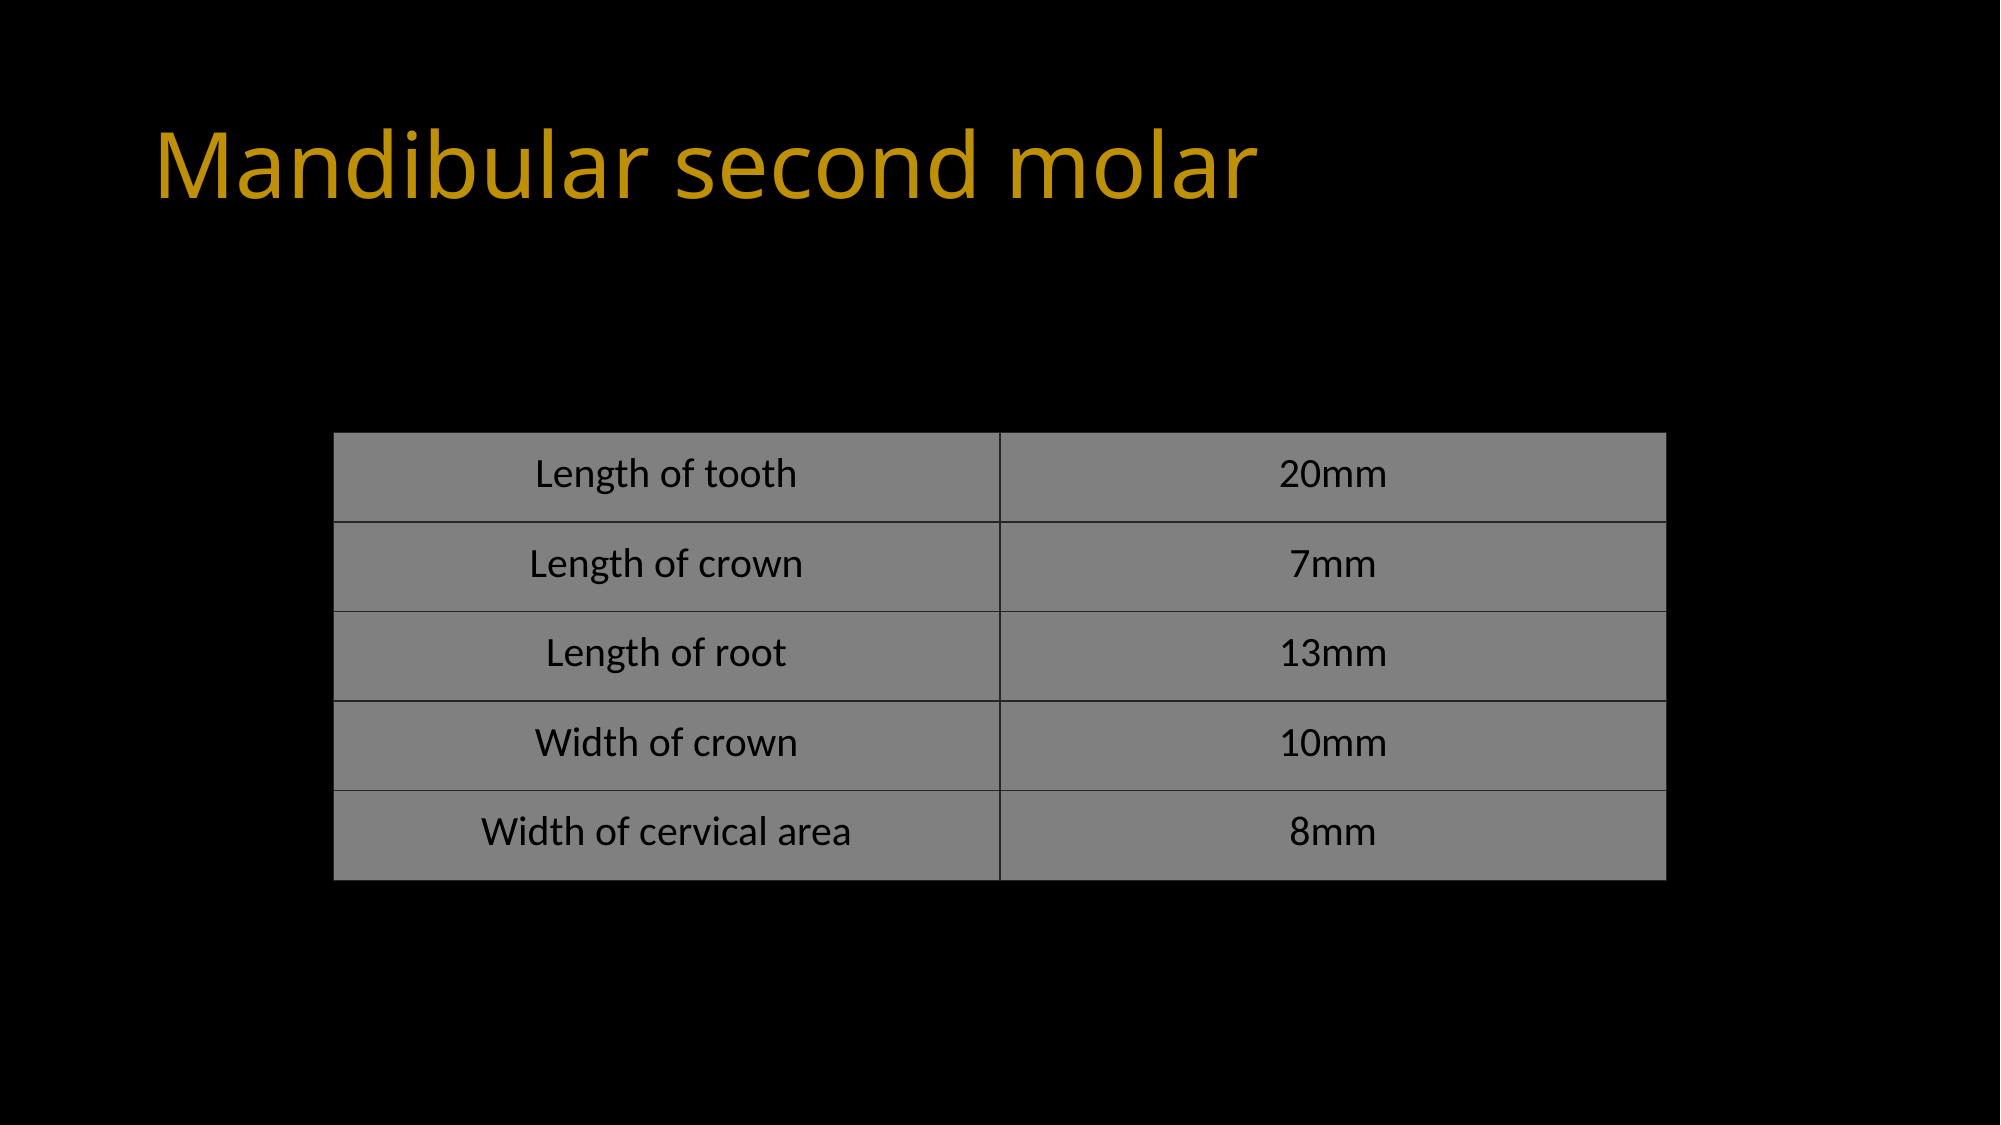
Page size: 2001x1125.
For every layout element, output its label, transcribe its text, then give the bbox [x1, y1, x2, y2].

table_header Length of tooth [334, 433, 999, 521]
table_cell 8mm [1001, 791, 1666, 880]
table_cell Length of crown [334, 523, 999, 611]
title Mandibular second molar [137, 59, 1863, 278]
table_header 20mm [1001, 433, 1666, 521]
table_cell Width of crown [334, 702, 999, 790]
table_cell Length of root [334, 612, 999, 700]
table_cell 13mm [1001, 612, 1666, 700]
table_cell Width of cervical area [334, 791, 999, 880]
table_cell 7mm [1001, 523, 1666, 611]
table_cell 10mm [1001, 702, 1666, 790]
